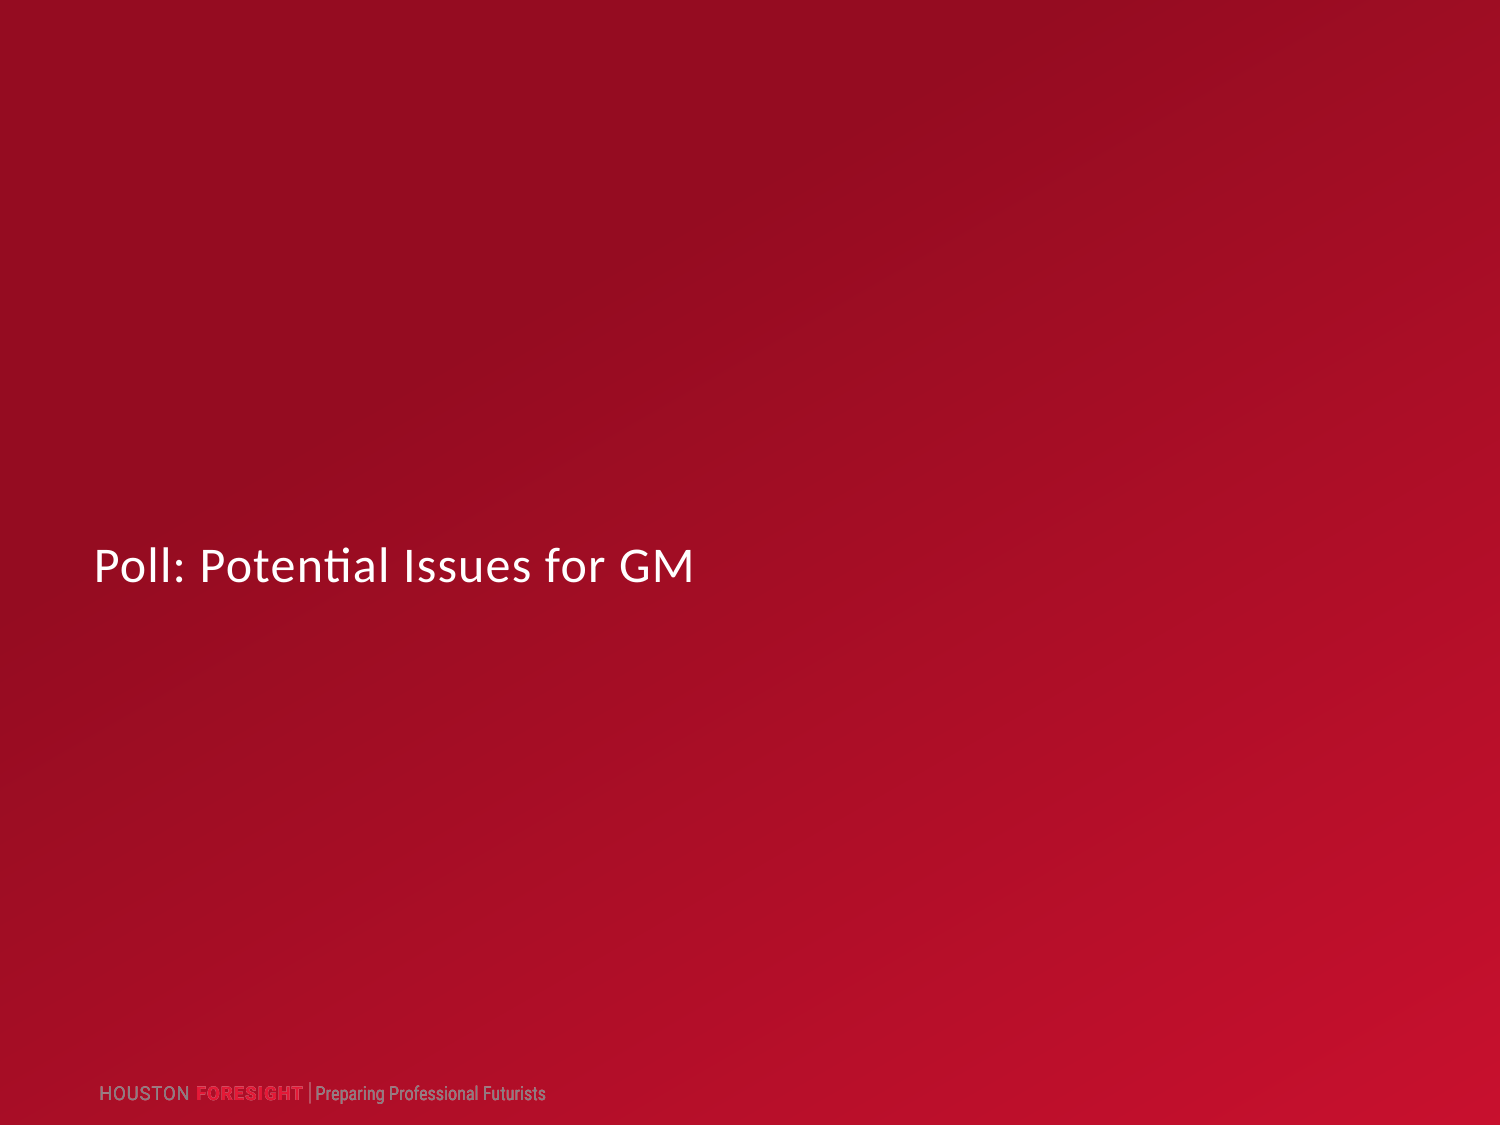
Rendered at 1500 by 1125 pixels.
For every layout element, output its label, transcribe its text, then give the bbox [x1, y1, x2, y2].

picture [99, 1082, 546, 1105]
title Poll: Potential Issues for GM [78, 321, 1421, 804]
